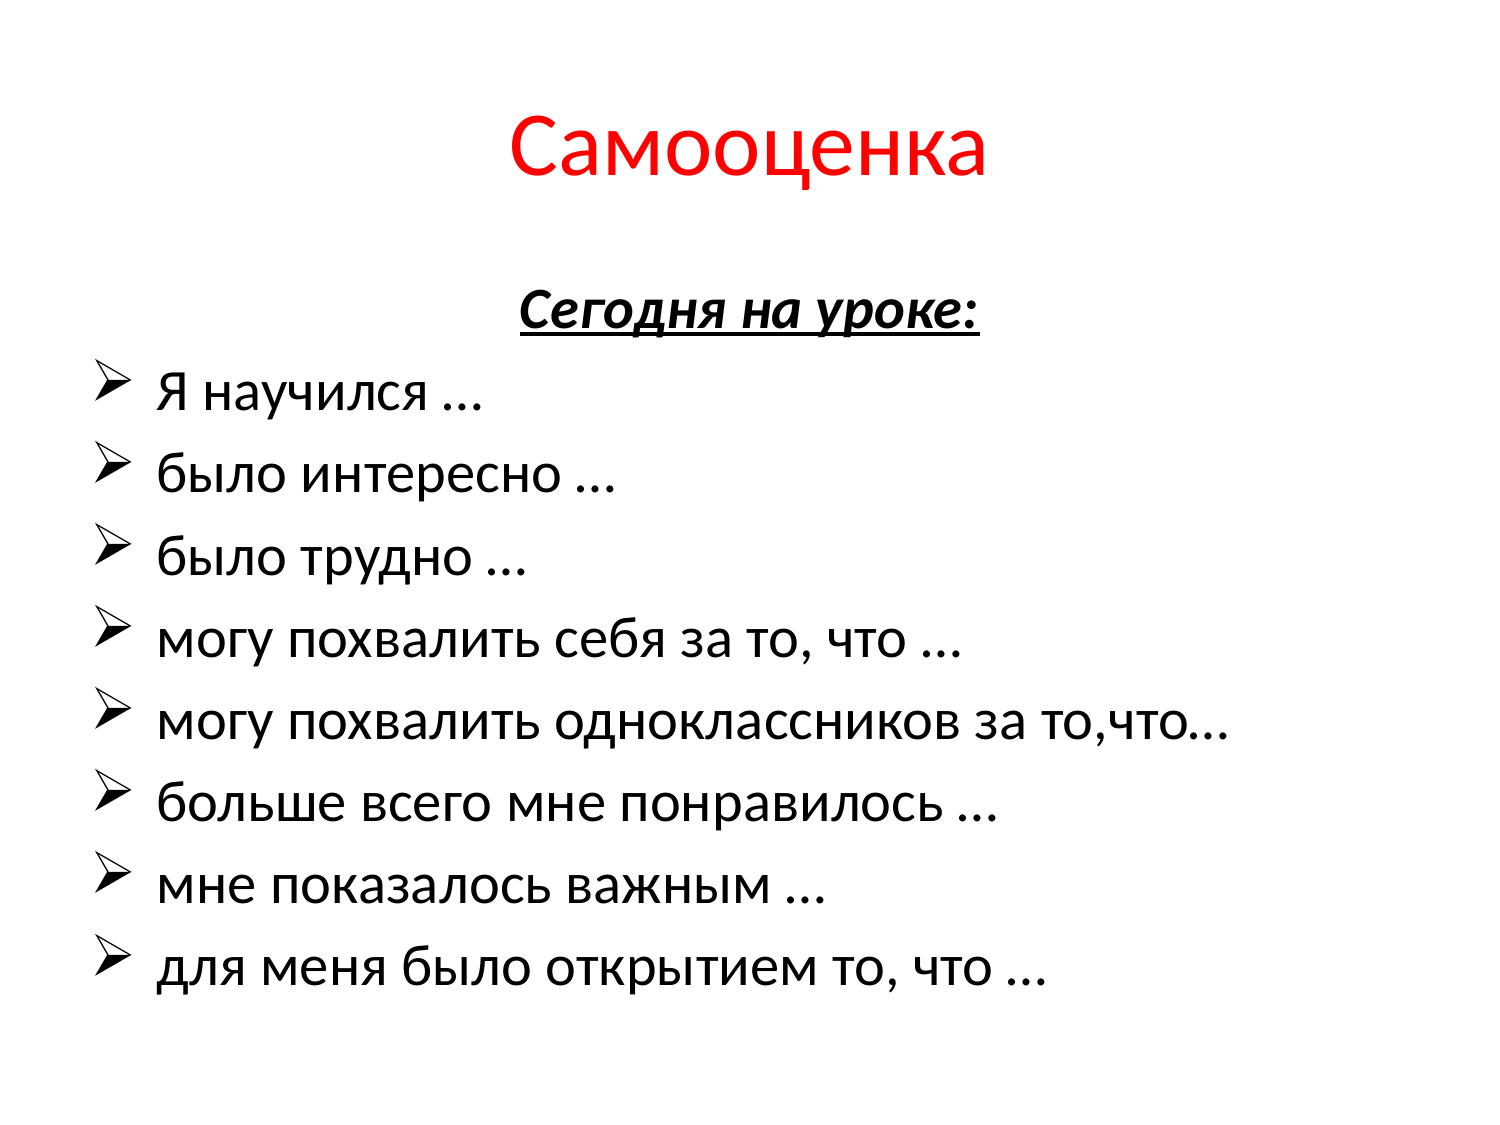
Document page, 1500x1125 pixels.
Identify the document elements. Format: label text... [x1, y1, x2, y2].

list Сегодня на уроке: Я научился … было интересно … было трудно … могу похвалить себя за то, что … могу похвалить одноклассников за то,что… больше всего мне понравилось … мне показалось важным … для меня было открытием то, что … [75, 262, 1425, 1005]
title Самооценка [75, 45, 1425, 233]
